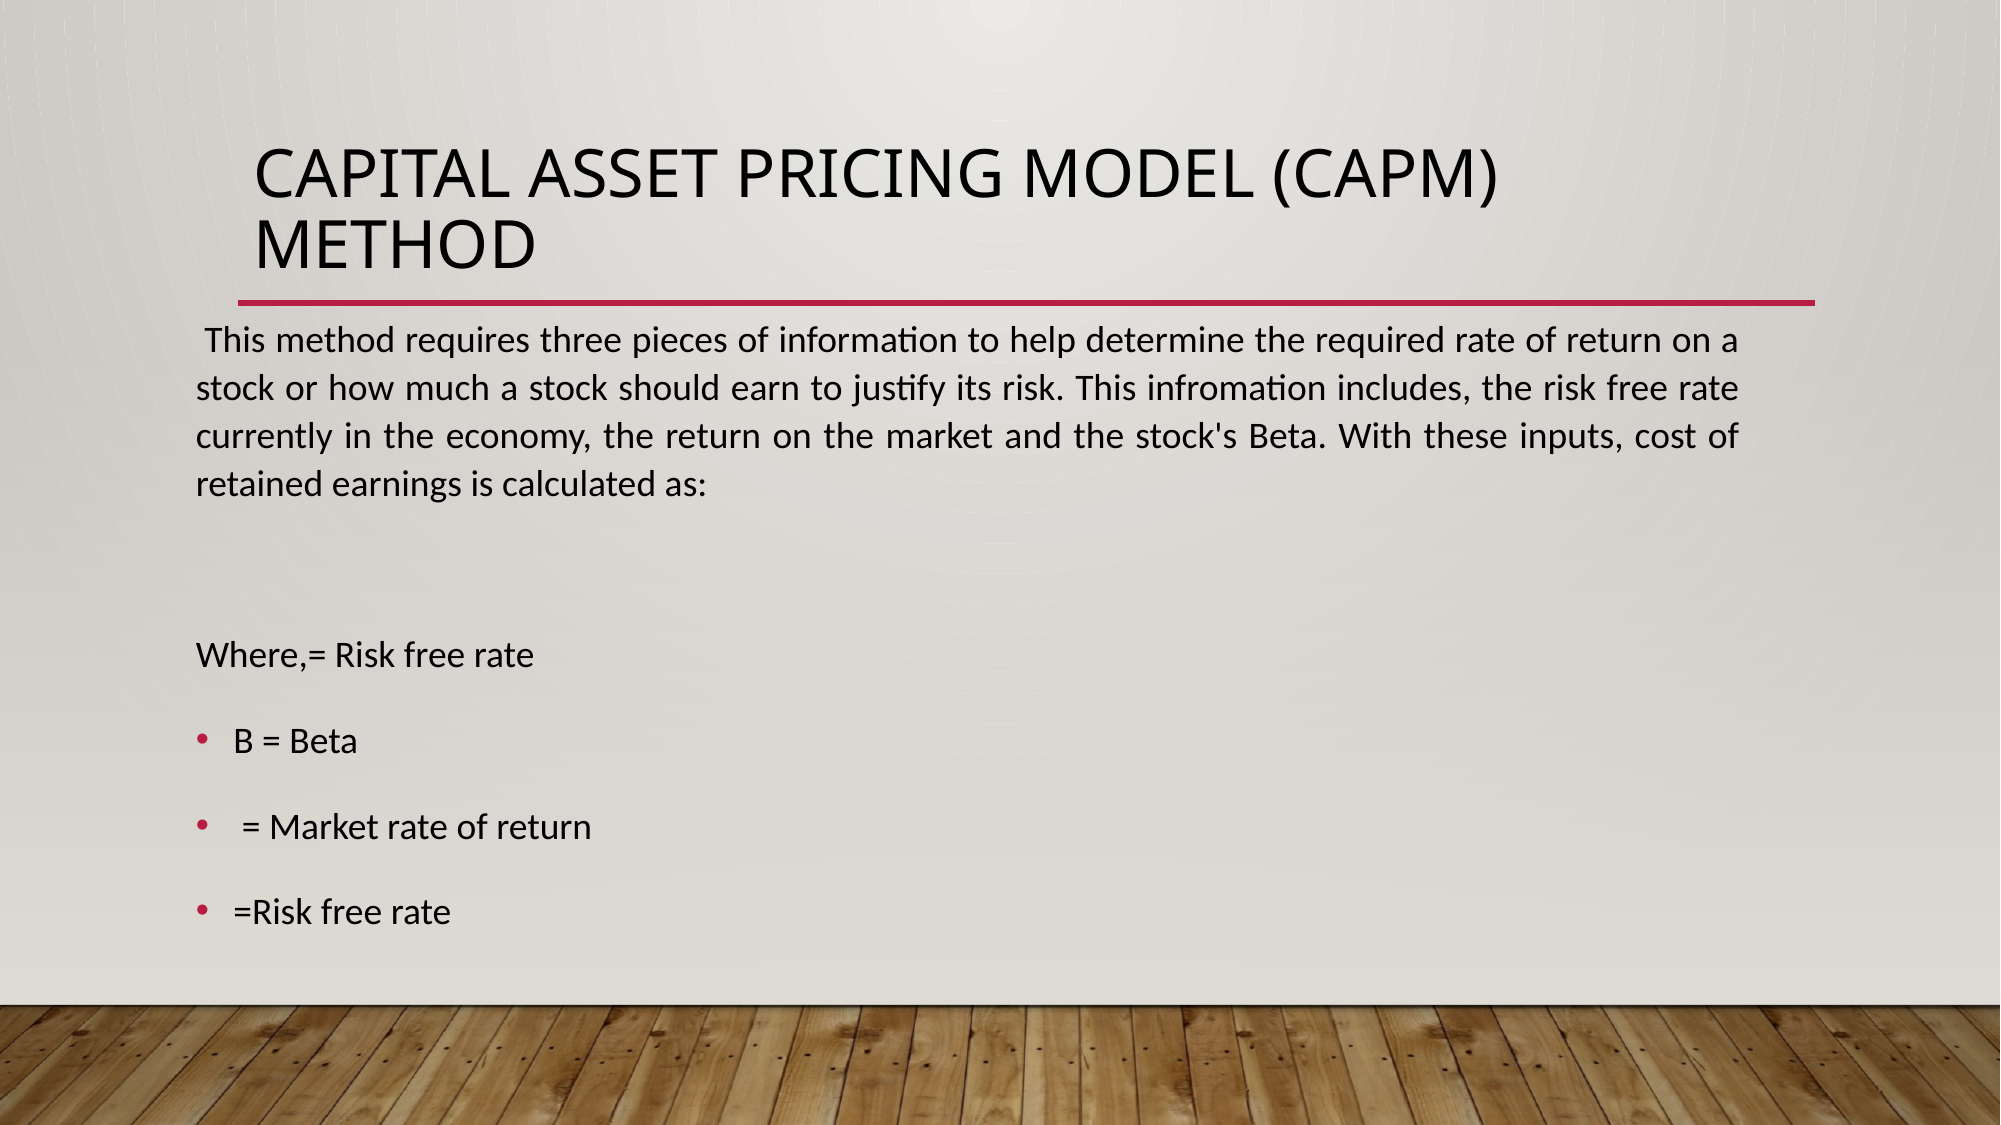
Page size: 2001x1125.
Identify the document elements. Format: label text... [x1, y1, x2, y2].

title CapITal Asset Pricing Model (CAPM) Method [238, 131, 1814, 305]
picture [0, 1005, 2000, 1125]
